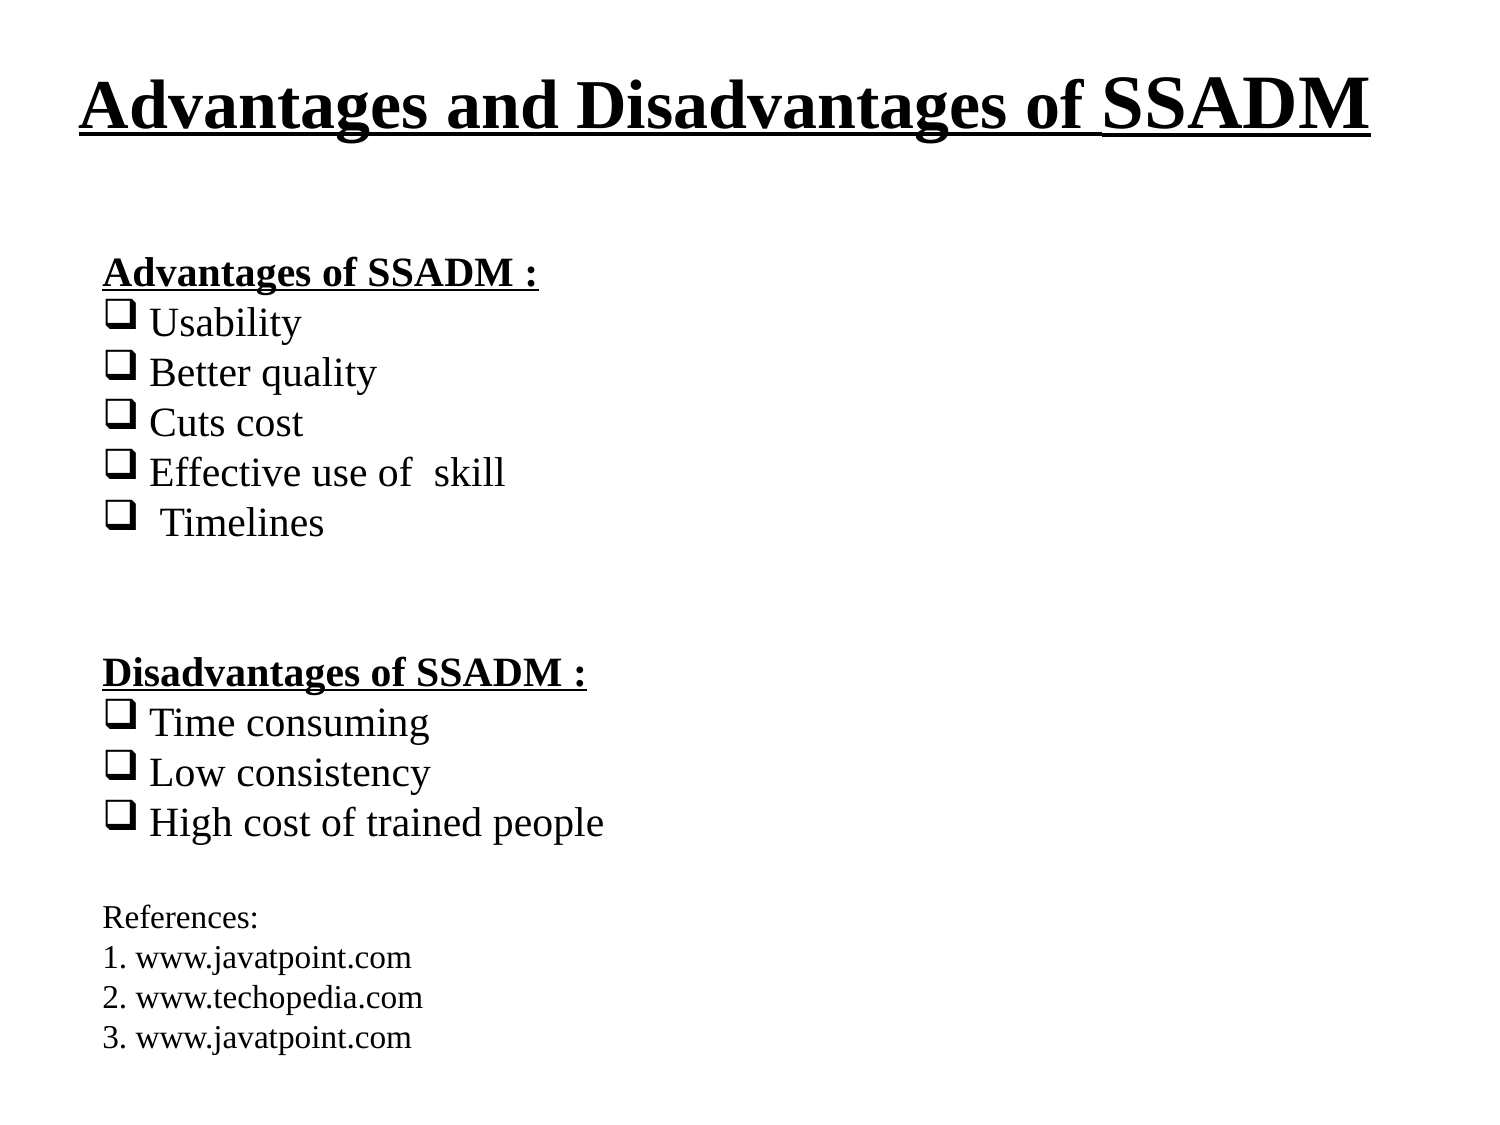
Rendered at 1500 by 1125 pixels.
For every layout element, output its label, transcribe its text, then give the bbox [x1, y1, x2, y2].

title Advantages and Disadvantages of SSADM [50, 3, 1400, 192]
text_box Advantages of SSADM : Usability Better quality Cuts cost Effective use of skill Timelines Disadvantages of SSADM : Time consuming Low consistency High cost of trained people References: 1. www.javatpoint.com 2. www.techopedia.com 3. www.javatpoint.com [87, 237, 1450, 1098]
